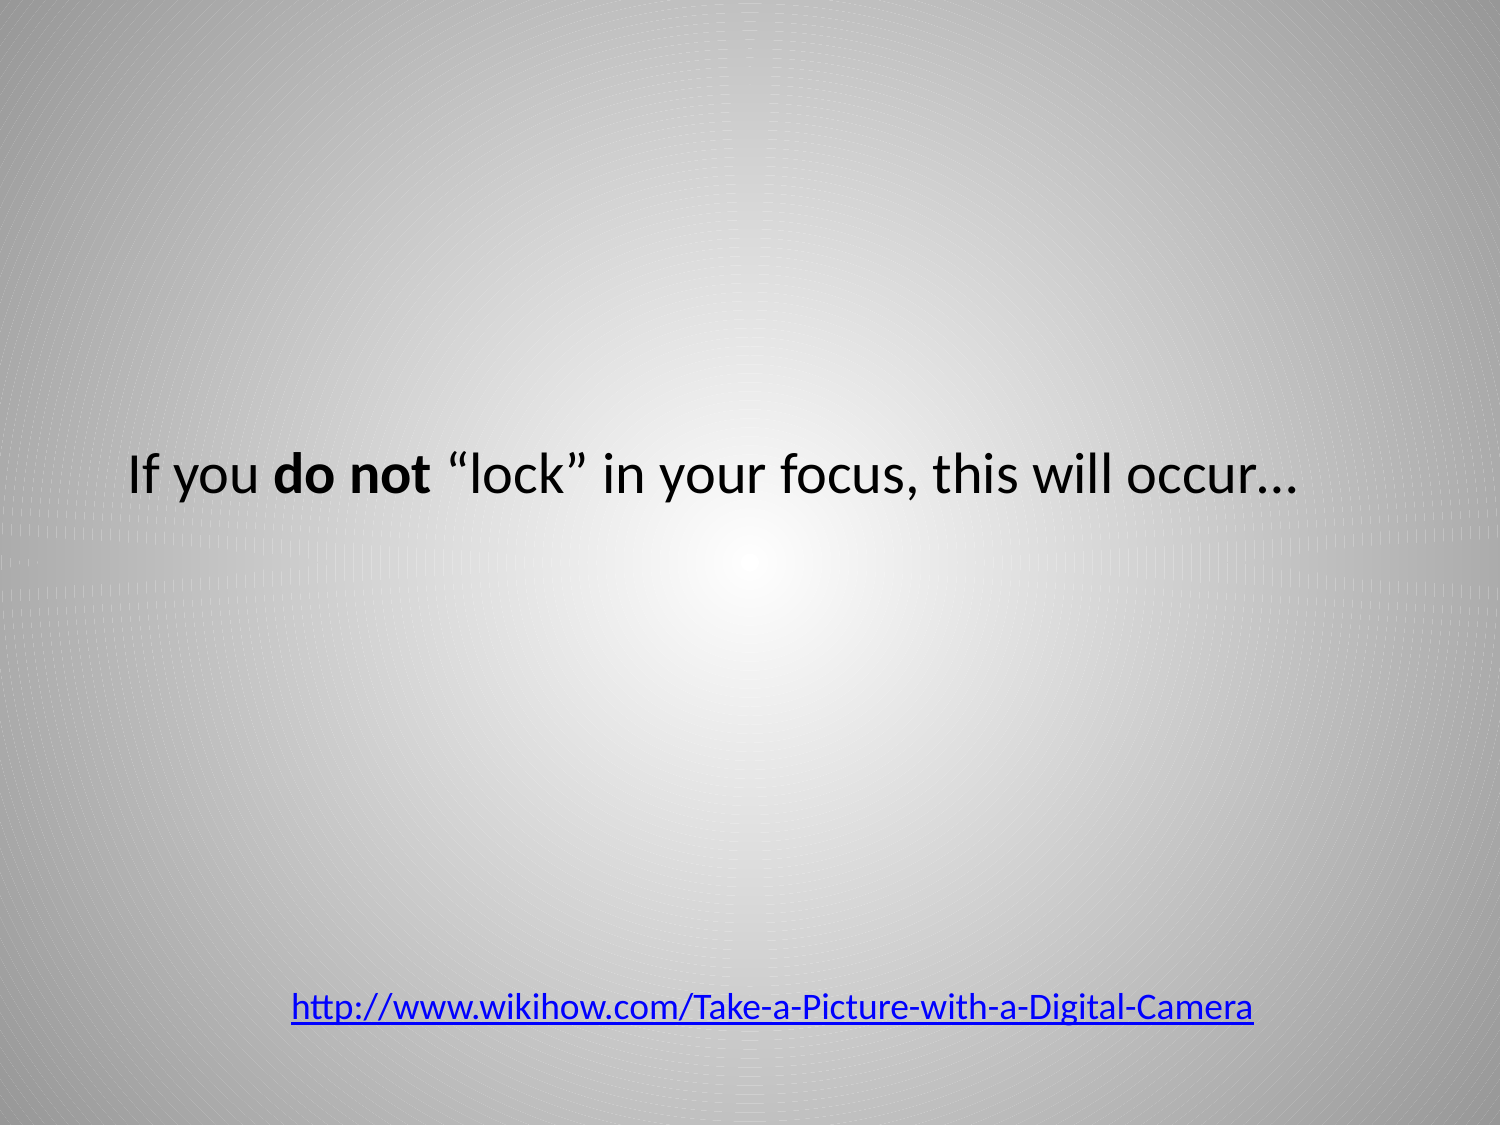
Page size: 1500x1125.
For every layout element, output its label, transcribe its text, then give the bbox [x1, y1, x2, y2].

text_box http://www.wikihow.com/Take-a-Picture-with-a-Digital-Camera [276, 974, 1270, 1080]
title If you do not “lock” in your focus, this will occur… [112, 349, 1388, 591]
